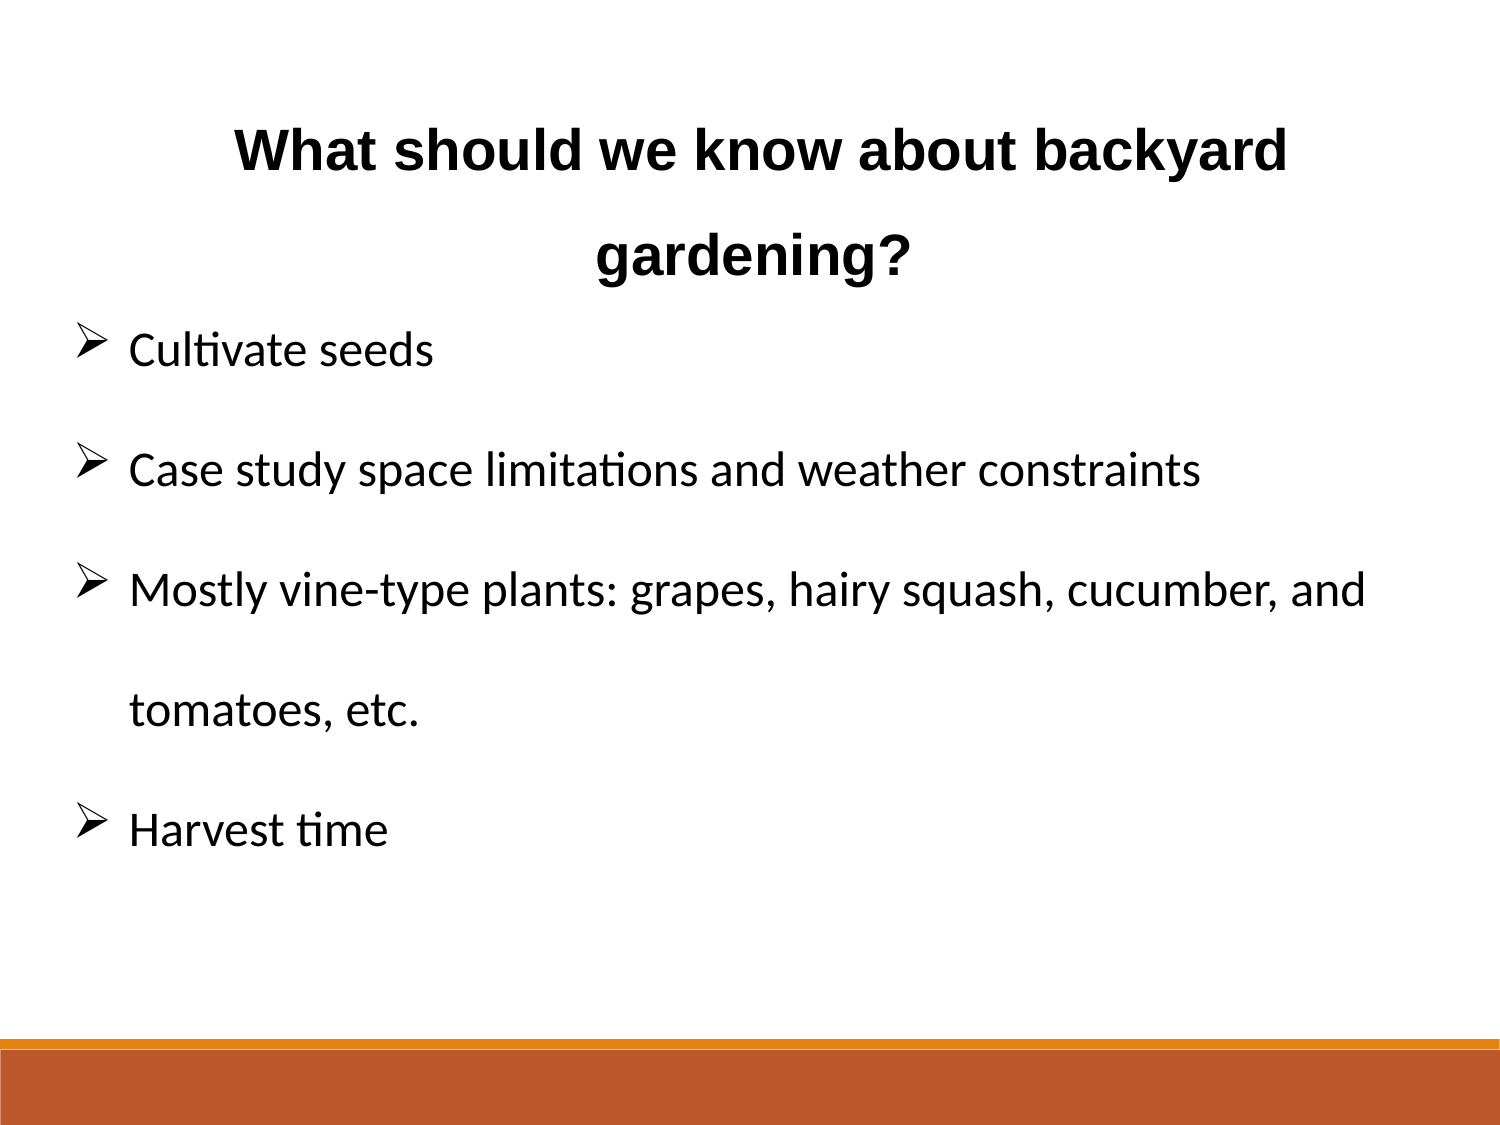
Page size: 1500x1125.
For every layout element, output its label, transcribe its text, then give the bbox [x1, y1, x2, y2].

text_box What should we know about backyard gardening? Cultivate seeds Case study space limitations and weather constraints Mostly vine-type plants: grapes, hairy squash, cucumber, and tomatoes, etc. Harvest time [57, 69, 1467, 985]
